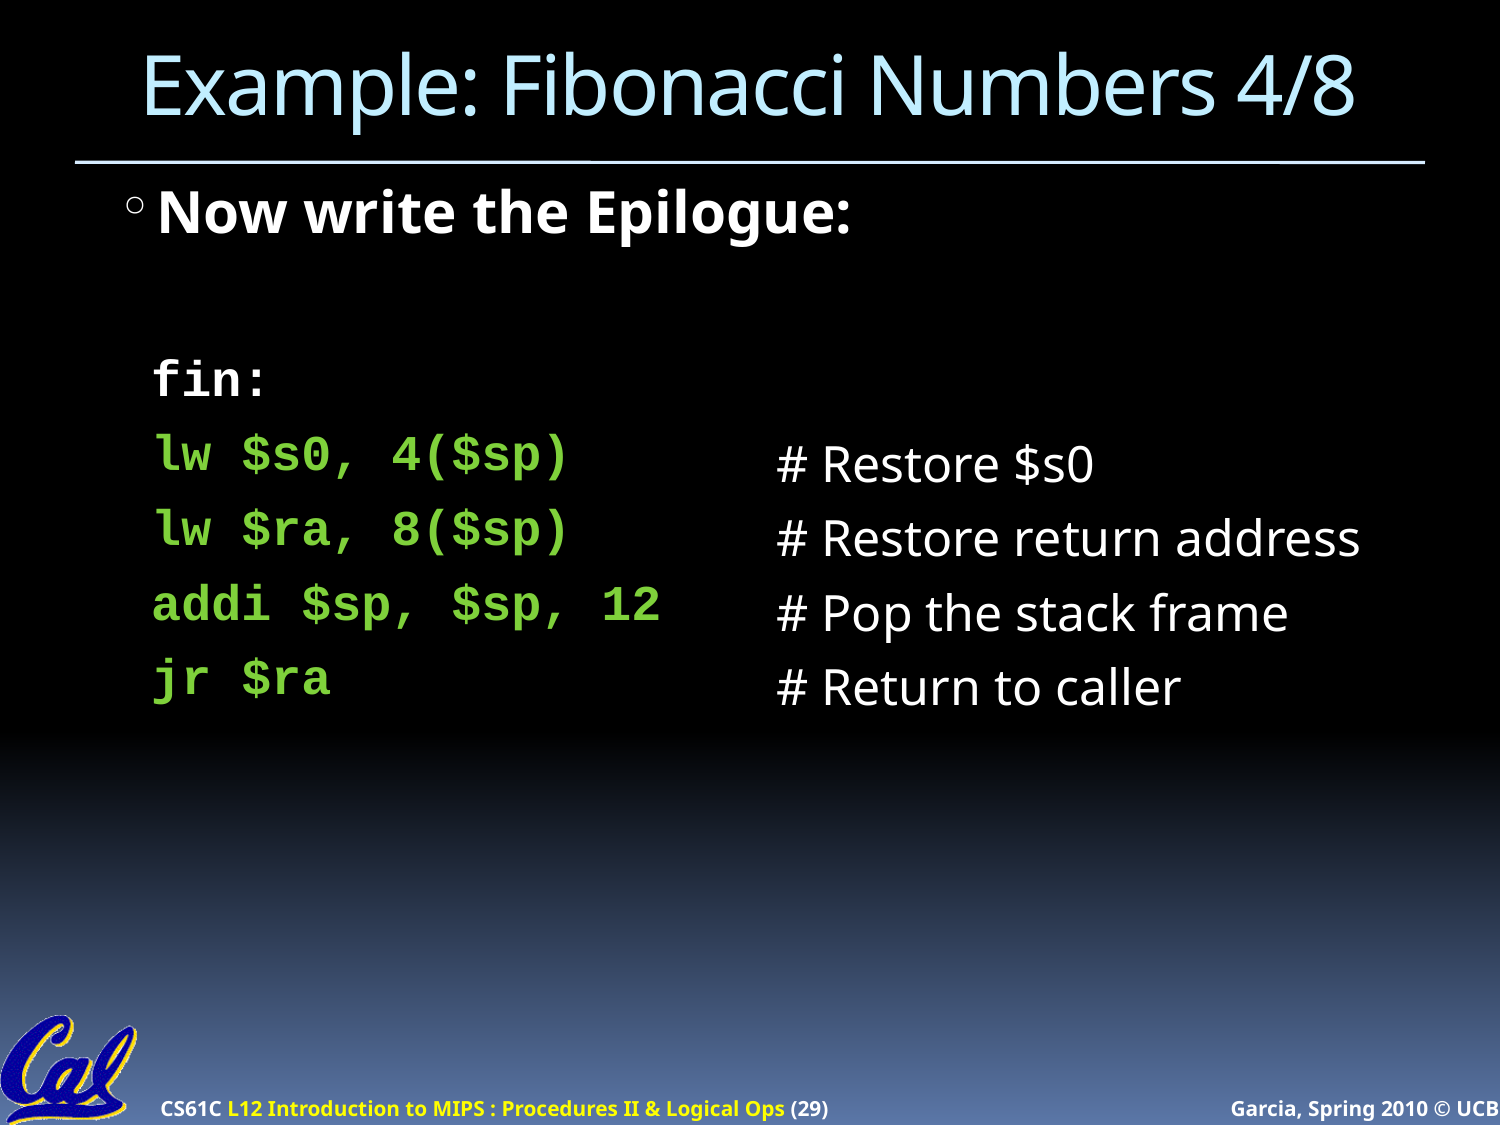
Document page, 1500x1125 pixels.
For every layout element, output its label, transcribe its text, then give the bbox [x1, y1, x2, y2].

picture [0, 1015, 140, 1125]
list fin: lw $s0, 4($sp) lw $ra, 8($sp) addi $sp, $sp, 12 jr $ra [124, 263, 1451, 739]
title Example: Fibonacci Numbers 4/8 [125, 24, 1375, 101]
list # Restore $s0 # Restore return address # Pop the stack frame # Return to caller [749, 349, 1413, 741]
text_box Now write the Epilogue: [112, 187, 1400, 249]
